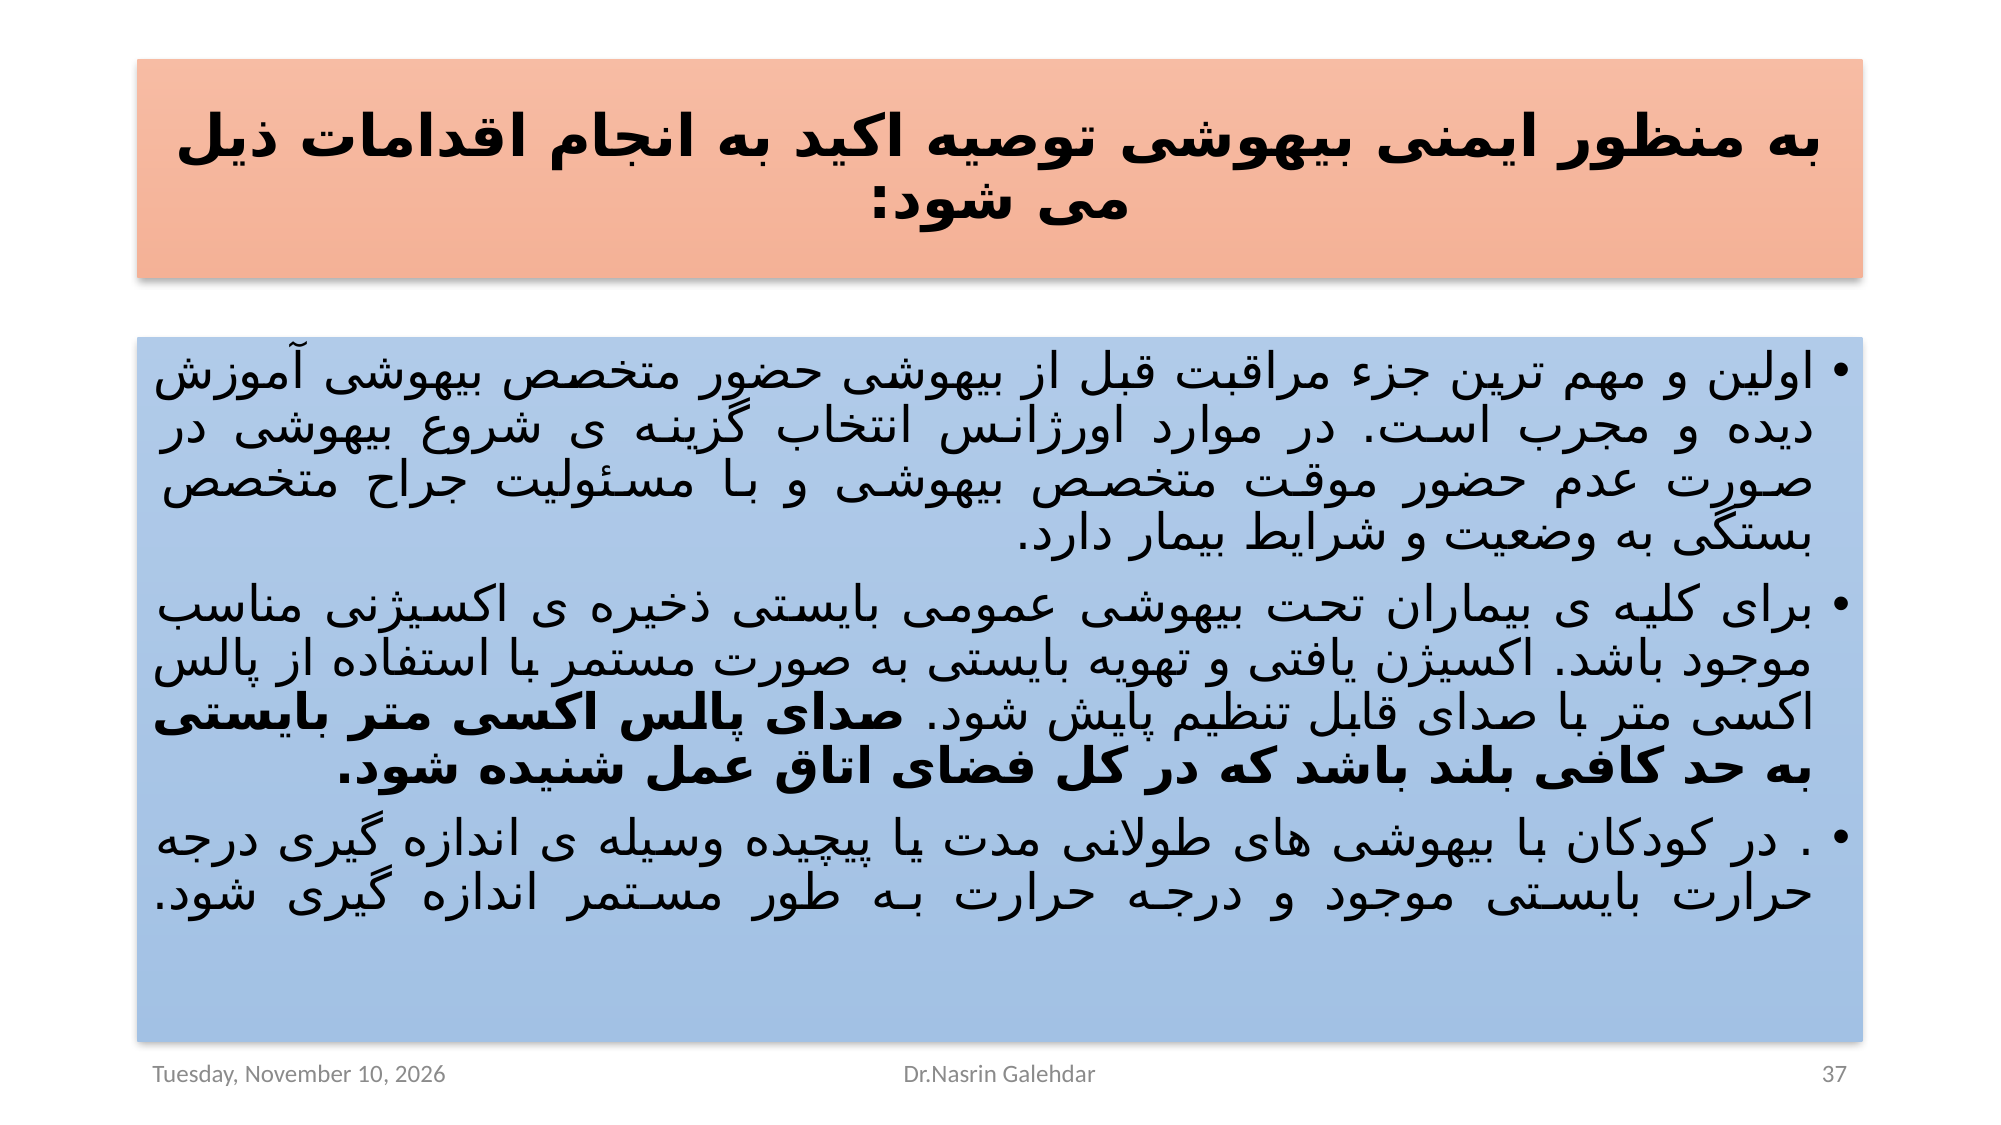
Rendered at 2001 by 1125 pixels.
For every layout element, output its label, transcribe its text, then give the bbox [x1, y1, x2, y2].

list اولین و مهم ترین جزء مراقبت قبل از بیهوشی حضور متخصص بیهوشی آموزش دیده و مجرب است. در موارد اورژانس انتخاب گزینه ی شروع بیهوشی در صورت عدم حضور موقت متخصص بیهوشی و با مسئولیت جراح متخصص بستگی به وضعیت و شرایط بیمار دارد. برای کلیه ی بیماران تحت بیهوشی عمومی بایستی ذخیره ی اکسیژنی مناسب موجود باشد. اکسیژن یافتی و تهویه بایستی به صورت مستمر با استفاده از پالس اکسی متر با صدای قابل تنظیم پایش شود. صدای پالس اکسی متر بایستی به حد کافی بلند باشد که در کل فضای اتاق عمل شنیده شود. . در کودکان با بیهوشی های طولانی مدت یا پیچیده وسیله ی اندازه گیری درجه حرارت بایستی موجود و درجه حرارت به طور مستمر اندازه گیری شود. [137, 337, 1863, 1042]
slide_number 37 [1412, 1042, 1863, 1103]
title به منظور ایمنی بیهوشی توصیه اکید به انجام اقدامات ذیل می شود: [137, 59, 1863, 278]
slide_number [137, 1042, 588, 1103]
footer Dr.Nasrin Galehdar [662, 1042, 1338, 1103]
